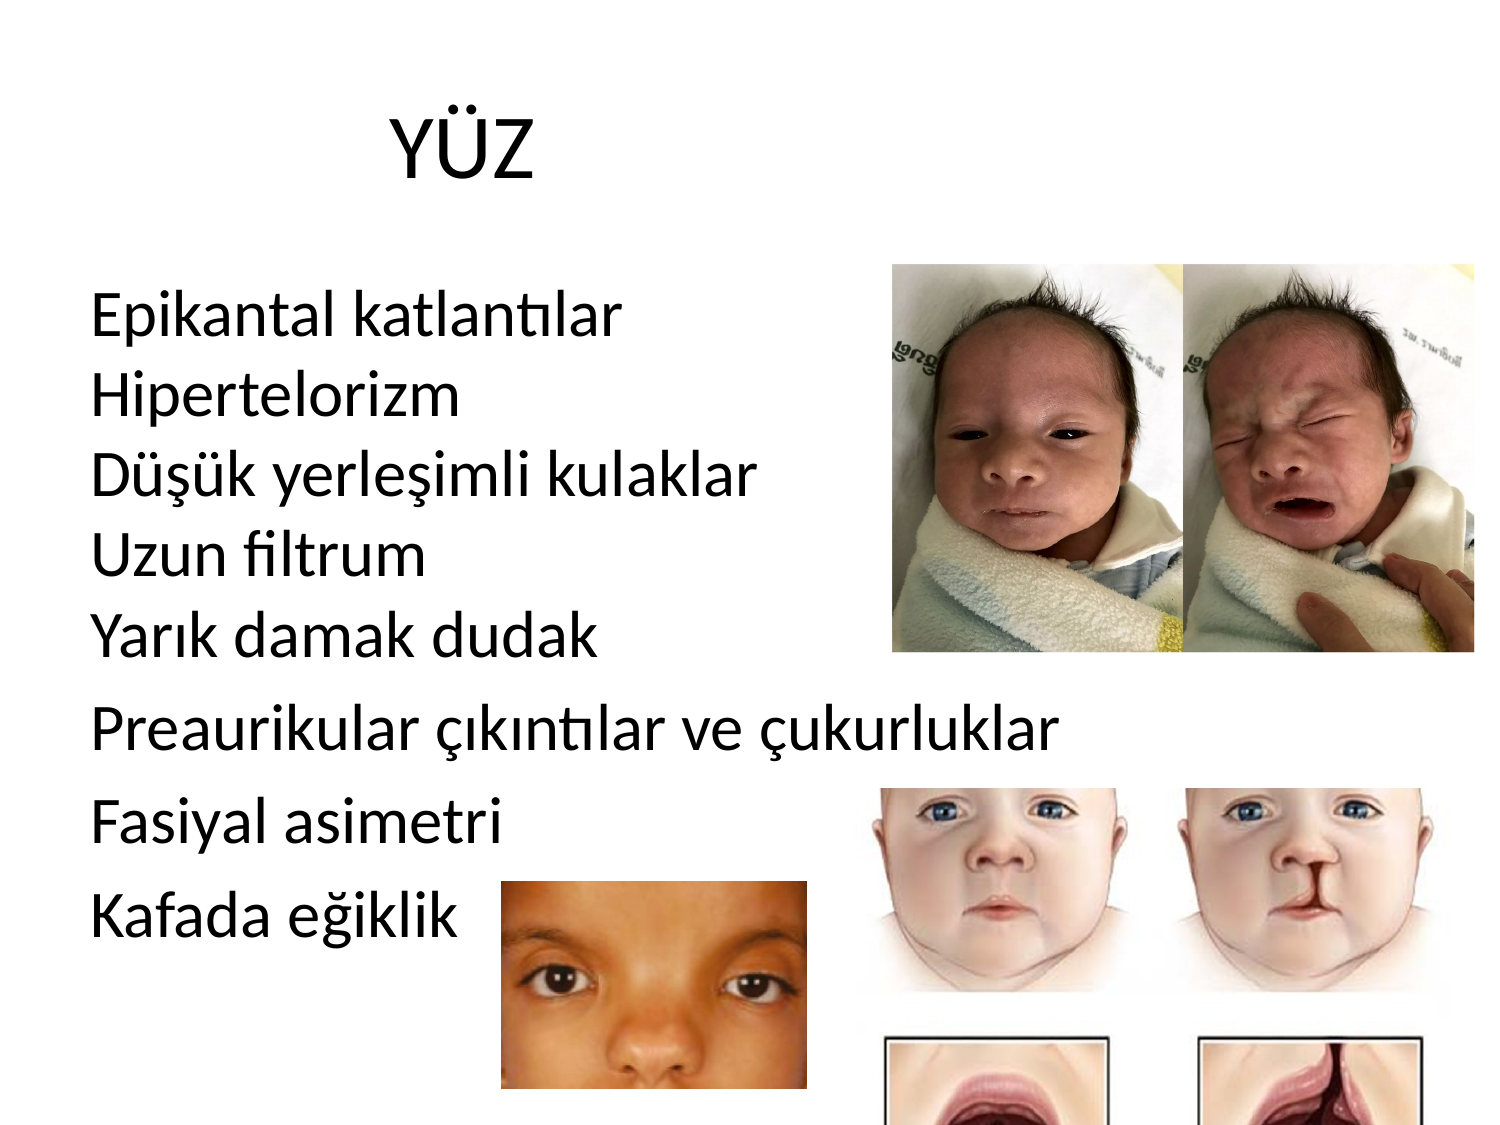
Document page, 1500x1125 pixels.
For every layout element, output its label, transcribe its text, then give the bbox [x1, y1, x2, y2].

list Epikantal katlantılar Hipertelorizm Düşük yerleşimli kulaklar Uzun filtrum Yarık damak dudak Preaurikular çıkıntılar ve çukurluklar Fasiyal asimetri Kafada eğiklik [75, 262, 1425, 1005]
title YÜZ [0, 47, 1138, 236]
picture [501, 881, 808, 1090]
picture [855, 788, 1450, 1125]
picture [891, 263, 1475, 654]
